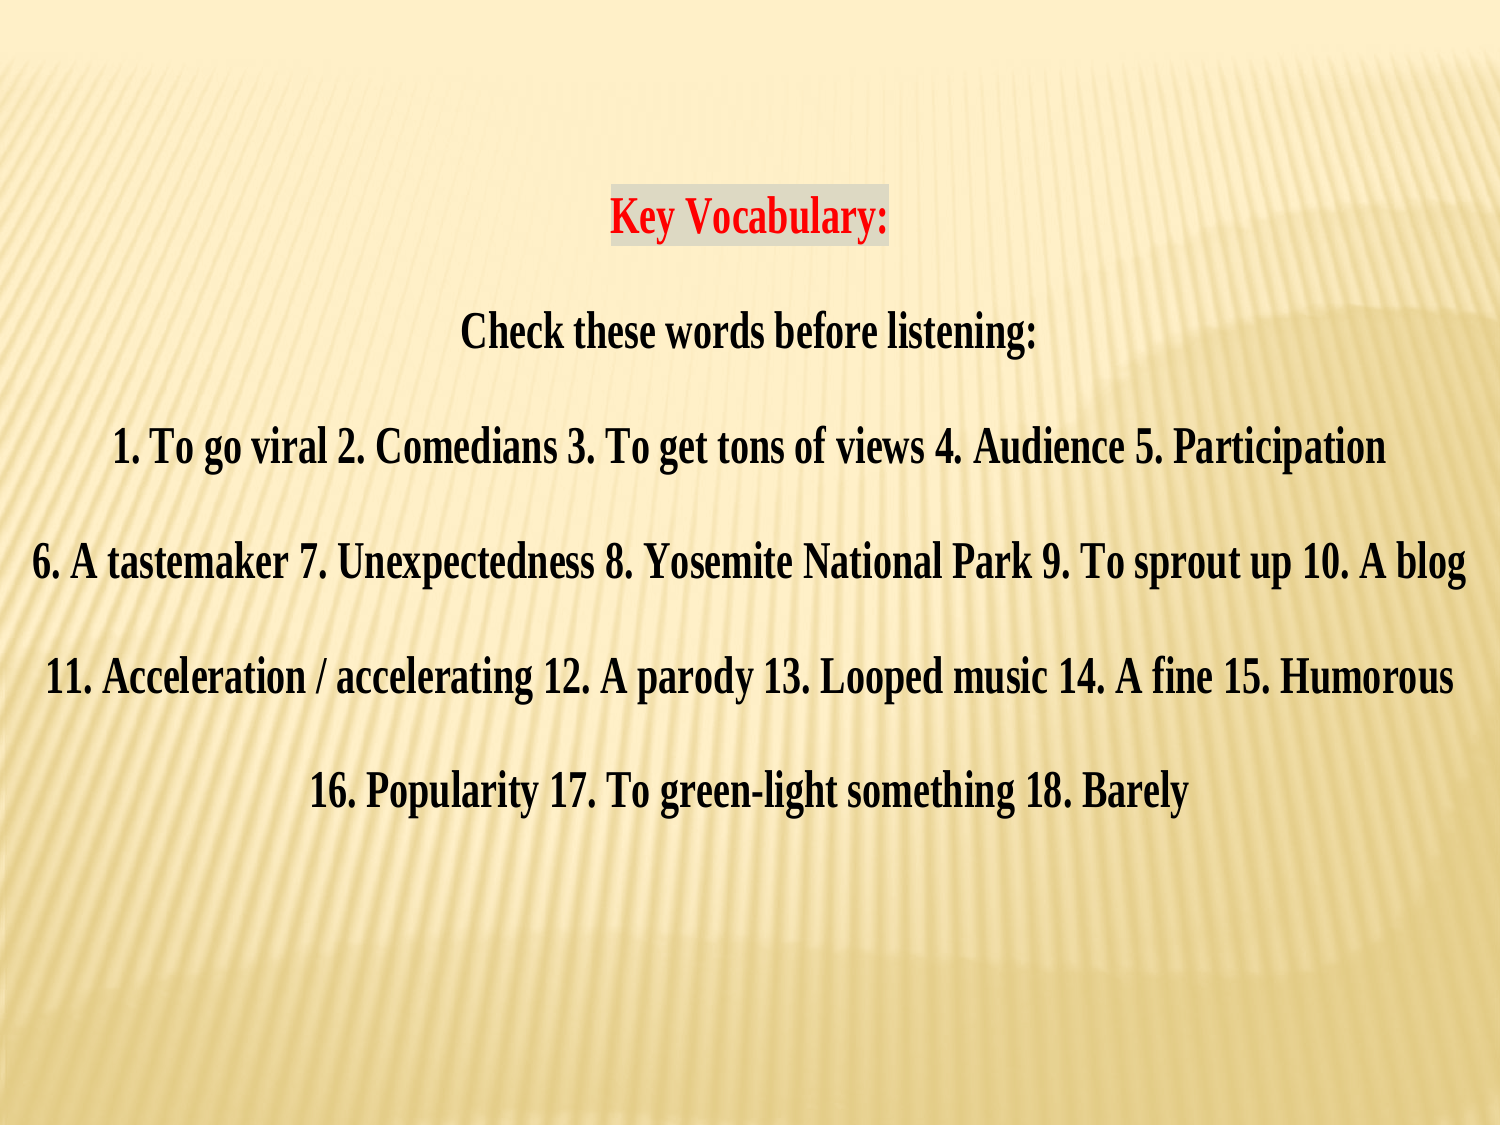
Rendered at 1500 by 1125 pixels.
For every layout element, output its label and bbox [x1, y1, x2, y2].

picture [29, 184, 1471, 988]
